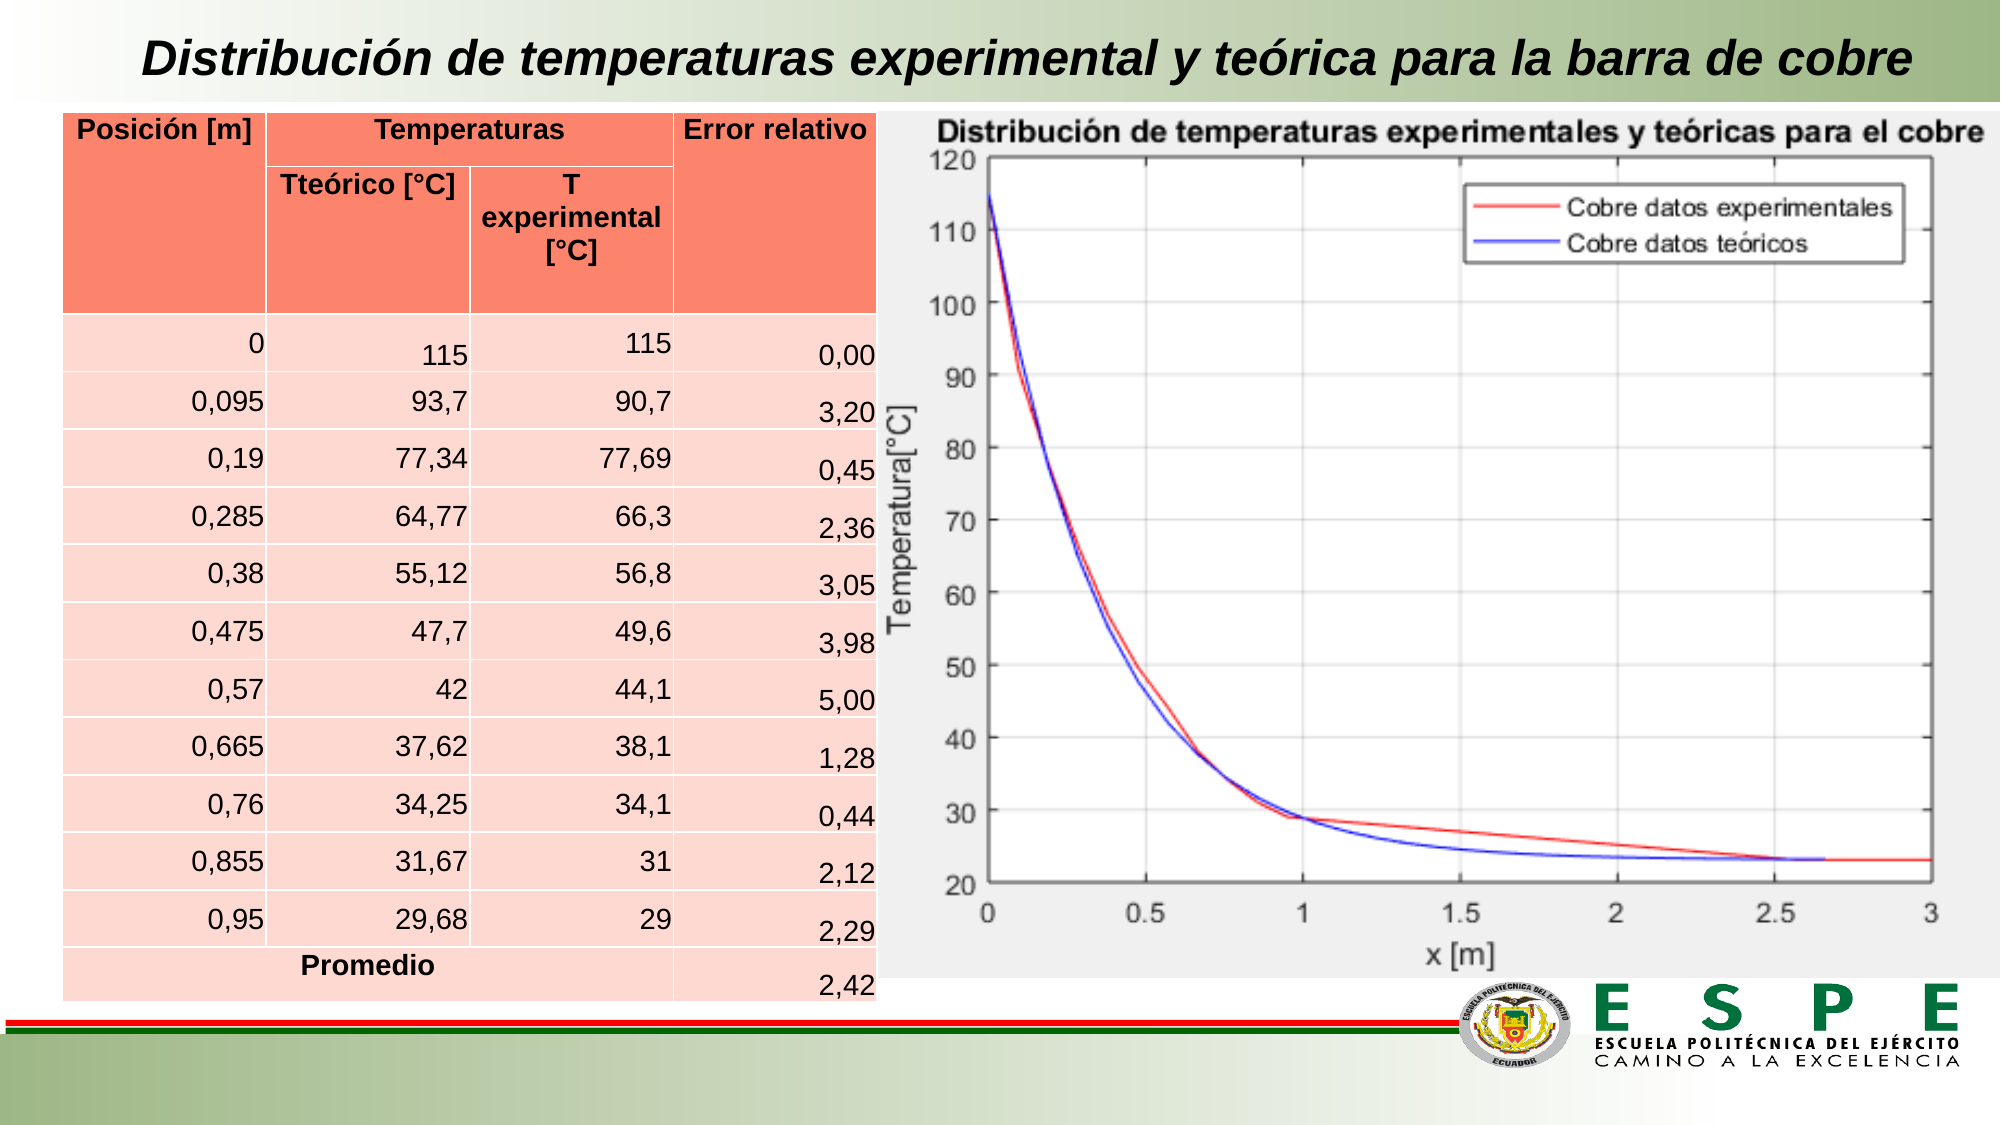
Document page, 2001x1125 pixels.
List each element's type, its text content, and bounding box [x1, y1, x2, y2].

table_cell Tteórico [°C] [267, 167, 469, 313]
table_cell 29,68 [267, 891, 469, 946]
picture [861, 111, 2000, 1093]
table_cell 77,69 [471, 430, 673, 486]
table_cell 3,20 [674, 372, 856, 428]
table_cell 0,38 [63, 545, 265, 601]
table_cell 0,19 [63, 430, 265, 486]
table_cell 0,665 [63, 718, 265, 774]
table_cell 0,855 [63, 833, 265, 889]
table_cell 0,095 [63, 372, 265, 428]
table_cell 34,1 [471, 776, 673, 831]
table_cell 0,00 [674, 315, 856, 371]
table_cell 0,285 [63, 488, 265, 543]
table_cell 0,44 [674, 776, 856, 831]
table_cell 0,57 [63, 660, 265, 716]
table_cell 38,1 [471, 718, 673, 774]
table_header Error relativo [674, 113, 858, 313]
table_cell 2,29 [674, 891, 856, 946]
table_cell 42 [267, 660, 469, 716]
table_cell T experimental [°C] [471, 167, 673, 313]
table_cell 31,67 [267, 833, 469, 889]
table_cell 5,00 [674, 660, 856, 716]
table_cell 49,6 [471, 603, 673, 659]
table_cell 44,1 [471, 660, 673, 716]
table_cell 0 [63, 315, 265, 371]
table_cell 34,25 [267, 776, 469, 831]
table_cell 0,76 [63, 776, 265, 831]
table_cell 55,12 [267, 545, 469, 601]
table_cell 115 [471, 315, 673, 371]
table_cell 29 [471, 891, 673, 946]
table_cell 31 [471, 833, 673, 889]
table_cell 47,7 [267, 603, 469, 659]
table_cell 37,62 [267, 718, 469, 774]
table_cell 2,12 [674, 833, 856, 889]
title Distribución de temperaturas experimental y teórica para la barra de cobre [99, 17, 1957, 111]
table_cell 0,475 [63, 603, 265, 659]
table_cell 115 [267, 315, 469, 371]
table_cell 3,05 [674, 545, 856, 601]
table_cell 77,34 [267, 430, 469, 486]
table_header Posición [m] [63, 113, 265, 313]
table_cell 66,3 [471, 488, 673, 543]
table_cell 93,7 [267, 372, 469, 428]
table_cell Promedio [63, 948, 673, 1001]
table_cell 3,98 [674, 603, 856, 659]
table_cell 56,8 [471, 545, 673, 601]
table_cell 90,7 [471, 372, 673, 428]
table_cell 1,28 [674, 718, 856, 774]
table_cell 64,77 [267, 488, 469, 543]
table_cell 0,45 [674, 430, 856, 486]
table_cell 2,36 [674, 488, 856, 543]
table_header Temperaturas [267, 113, 673, 166]
table_cell 2,42 [674, 948, 876, 1001]
table_cell 0,95 [63, 891, 265, 946]
